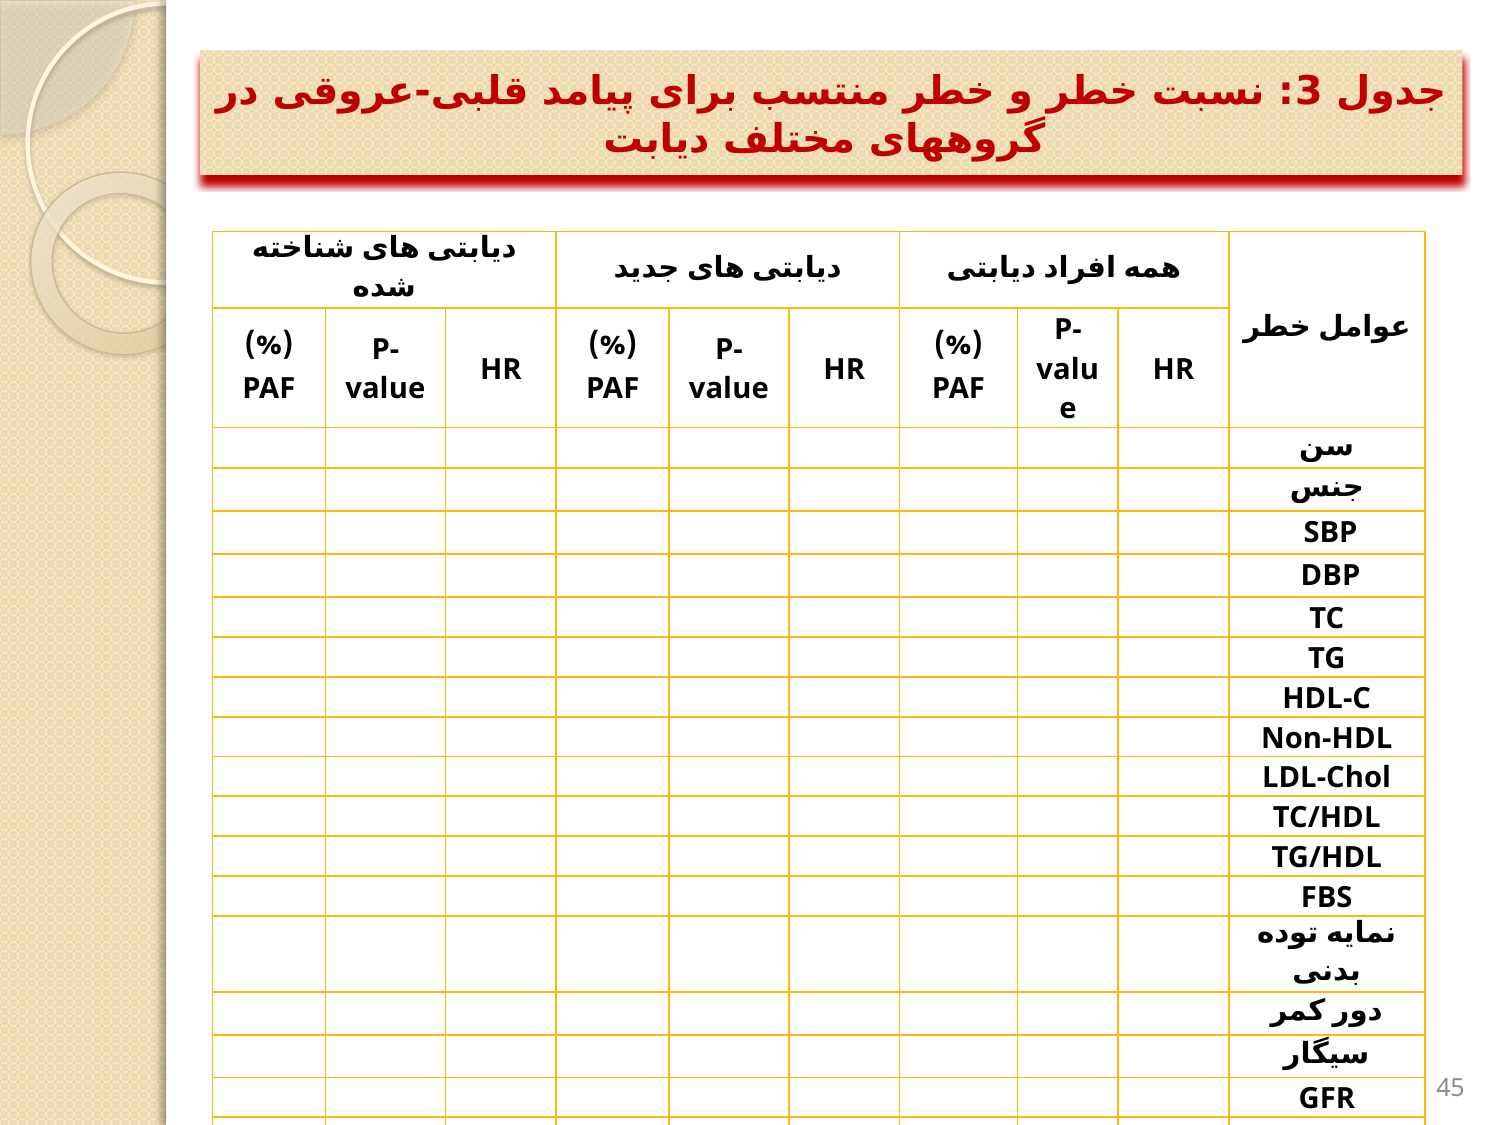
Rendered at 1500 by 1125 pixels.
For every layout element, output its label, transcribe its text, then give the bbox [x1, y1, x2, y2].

table_cell [1119, 1078, 1228, 1116]
table_cell [1018, 469, 1117, 510]
table_cell [900, 917, 1017, 991]
table_cell [1018, 837, 1117, 875]
table_cell [1018, 428, 1117, 467]
table_cell P-value [326, 309, 445, 427]
table_cell [213, 598, 325, 636]
table_cell [213, 678, 325, 716]
table_cell [1018, 1118, 1117, 1125]
table_cell [557, 1118, 668, 1125]
table_cell [446, 757, 555, 795]
table_cell [900, 678, 1017, 716]
table_cell [790, 837, 899, 875]
table_cell [1119, 512, 1228, 553]
table_cell [1018, 757, 1117, 795]
table_cell [670, 718, 788, 756]
table_cell [446, 469, 555, 510]
table_cell HR [446, 309, 555, 427]
table_cell Non-HDL [1230, 718, 1424, 756]
table_cell [326, 993, 445, 1034]
table_cell [446, 638, 555, 676]
table_cell P-value [670, 309, 788, 427]
table_cell FBS [1230, 877, 1424, 915]
table_cell جنس [1230, 469, 1424, 510]
table_cell [446, 1078, 555, 1116]
table_cell TC [1230, 598, 1424, 636]
table_cell [557, 1078, 668, 1116]
table_cell [326, 917, 445, 991]
table_cell [1018, 877, 1117, 915]
table_cell [326, 469, 445, 510]
table_cell [900, 512, 1017, 553]
table_cell [1119, 598, 1228, 636]
table_header دیابتی های شناخته شده [213, 232, 555, 307]
table_cell [790, 428, 899, 467]
slide_number 45 [1426, 1034, 1488, 1113]
table_cell [900, 1078, 1017, 1116]
table_cell [790, 512, 899, 553]
table_cell [557, 555, 668, 596]
table_cell P-value [1018, 309, 1117, 427]
table_cell [790, 718, 899, 756]
table_cell [326, 428, 445, 467]
table_cell [900, 797, 1017, 835]
table_cell [1018, 1036, 1117, 1077]
table_cell [1119, 877, 1228, 915]
table_cell [557, 1036, 668, 1077]
table_cell [557, 718, 668, 756]
table_cell TG [1230, 638, 1424, 676]
table_cell [900, 638, 1017, 676]
table_cell [446, 678, 555, 716]
table_cell [1018, 555, 1117, 596]
table_cell [1018, 638, 1117, 676]
table_cell [326, 555, 445, 596]
table_cell [446, 428, 555, 467]
table_cell [213, 993, 325, 1034]
table_cell [213, 638, 325, 676]
table_cell [326, 1118, 445, 1125]
table_cell [326, 1078, 445, 1116]
table_cell [900, 428, 1017, 467]
table_cell [790, 993, 899, 1034]
table_cell [670, 469, 788, 510]
table_cell [1119, 678, 1228, 716]
table_cell [670, 1118, 788, 1125]
table_cell دور کمر [1230, 993, 1424, 1034]
table_cell نمایه توده بدنی [1230, 917, 1424, 991]
table_cell [790, 757, 899, 795]
table_cell [670, 555, 788, 596]
table_cell TC/HDL [1230, 797, 1424, 835]
table_cell [446, 1036, 555, 1077]
table_cell [446, 1118, 555, 1125]
table_cell [326, 757, 445, 795]
table_cell TG/HDL [1230, 837, 1424, 875]
table_cell [790, 877, 899, 915]
table_cell [213, 797, 325, 835]
table_cell [1018, 512, 1117, 553]
table_cell [213, 428, 325, 467]
title جدول 3: نسبت خطر و خطر منتسب برای پیامد قلبی-عروقی در گروههای مختلف دیابت [200, 50, 1463, 175]
table_cell [326, 678, 445, 716]
table_cell [1119, 917, 1228, 991]
table_cell [446, 993, 555, 1034]
table_cell [446, 598, 555, 636]
table_cell [900, 1036, 1017, 1077]
table_cell [557, 469, 668, 510]
table_cell [557, 638, 668, 676]
table_cell [557, 757, 668, 795]
table_cell [557, 598, 668, 636]
table_cell [1119, 555, 1228, 596]
table_cell [326, 837, 445, 875]
table_cell [446, 797, 555, 835]
table_cell [1119, 837, 1228, 875]
table_cell [557, 512, 668, 553]
table_cell [557, 837, 668, 875]
table_cell [1018, 993, 1117, 1034]
table_cell [557, 877, 668, 915]
table_cell [790, 638, 899, 676]
table_cell [446, 877, 555, 915]
table_cell HR [790, 309, 899, 427]
table_cell (%) PAF [213, 309, 325, 427]
table_cell [213, 837, 325, 875]
table_cell [1018, 917, 1117, 991]
table_cell [670, 877, 788, 915]
table_cell [326, 718, 445, 756]
table_cell [557, 797, 668, 835]
table_cell [213, 917, 325, 991]
table_cell [900, 993, 1017, 1034]
table_cell [213, 757, 325, 795]
table_cell [1119, 1036, 1228, 1077]
table_cell [670, 837, 788, 875]
table_cell [557, 993, 668, 1034]
table_cell [670, 1036, 788, 1077]
table_cell [326, 638, 445, 676]
table_cell [213, 469, 325, 510]
table_cell [790, 469, 899, 510]
table_cell [446, 917, 555, 991]
table_cell [670, 598, 788, 636]
table_cell [557, 917, 668, 991]
table_cell [1018, 797, 1117, 835]
table_cell [670, 428, 788, 467]
table_cell [213, 512, 325, 553]
table_cell [1018, 1078, 1117, 1116]
table_cell SBP [1230, 512, 1424, 553]
table_cell [670, 797, 788, 835]
table_cell [213, 555, 325, 596]
table_cell [326, 512, 445, 553]
table_cell [213, 877, 325, 915]
table_cell [1119, 797, 1228, 835]
table_cell [790, 678, 899, 716]
table_cell [1018, 678, 1117, 716]
table_cell [1018, 718, 1117, 756]
table_cell [326, 598, 445, 636]
table_cell [670, 993, 788, 1034]
table_cell [790, 917, 899, 991]
table_cell [326, 877, 445, 915]
table_cell GFR [1230, 1078, 1424, 1116]
table_cell HDL-C [1230, 678, 1424, 716]
table_cell DBP [1230, 555, 1424, 596]
table_cell [790, 1036, 899, 1077]
table_cell (%) PAF [900, 309, 1017, 427]
table_cell [900, 1118, 1017, 1125]
table_cell [1119, 469, 1228, 510]
table_cell [900, 598, 1017, 636]
table_cell [1018, 598, 1117, 636]
table_header عوامل خطر [1230, 232, 1424, 427]
table_cell [900, 718, 1017, 756]
table_cell [446, 512, 555, 553]
table_header همه افراد دیابتی [900, 232, 1228, 307]
table_cell [213, 718, 325, 756]
table_cell [670, 512, 788, 553]
table_cell [900, 877, 1017, 915]
table_cell سیگار [1230, 1036, 1424, 1077]
table_cell [1119, 718, 1228, 756]
table_cell [446, 837, 555, 875]
table_cell [557, 678, 668, 716]
table_cell [446, 718, 555, 756]
table_cell [790, 555, 899, 596]
table_cell [446, 555, 555, 596]
table_cell HR [1119, 309, 1228, 427]
table_cell [1119, 757, 1228, 795]
table_cell [900, 555, 1017, 596]
table_cell [790, 797, 899, 835]
table_cell (%) PAF [557, 309, 668, 427]
table_cell [900, 469, 1017, 510]
table_cell [326, 797, 445, 835]
table_cell [1119, 993, 1228, 1034]
table_cell سن [1230, 428, 1424, 467]
table_cell [213, 1118, 325, 1125]
table_cell [213, 1036, 325, 1077]
table_cell [900, 757, 1017, 795]
table_header دیابتی های جدید [557, 232, 899, 307]
table_cell [213, 1078, 325, 1116]
table_cell [557, 428, 668, 467]
table_cell [1119, 1118, 1228, 1125]
table_cell [670, 638, 788, 676]
table_cell LDL-Chol [1230, 757, 1424, 795]
table_cell [790, 1118, 899, 1125]
table_cell HR [1230, 1118, 1424, 1125]
table_cell [790, 1078, 899, 1116]
table_cell [670, 757, 788, 795]
table_cell [670, 1078, 788, 1116]
table_cell [790, 598, 899, 636]
table_cell [1119, 638, 1228, 676]
table_cell [670, 917, 788, 991]
table_cell [900, 837, 1017, 875]
table_cell [326, 1036, 445, 1077]
table_cell [670, 678, 788, 716]
table_cell [1119, 428, 1228, 467]
